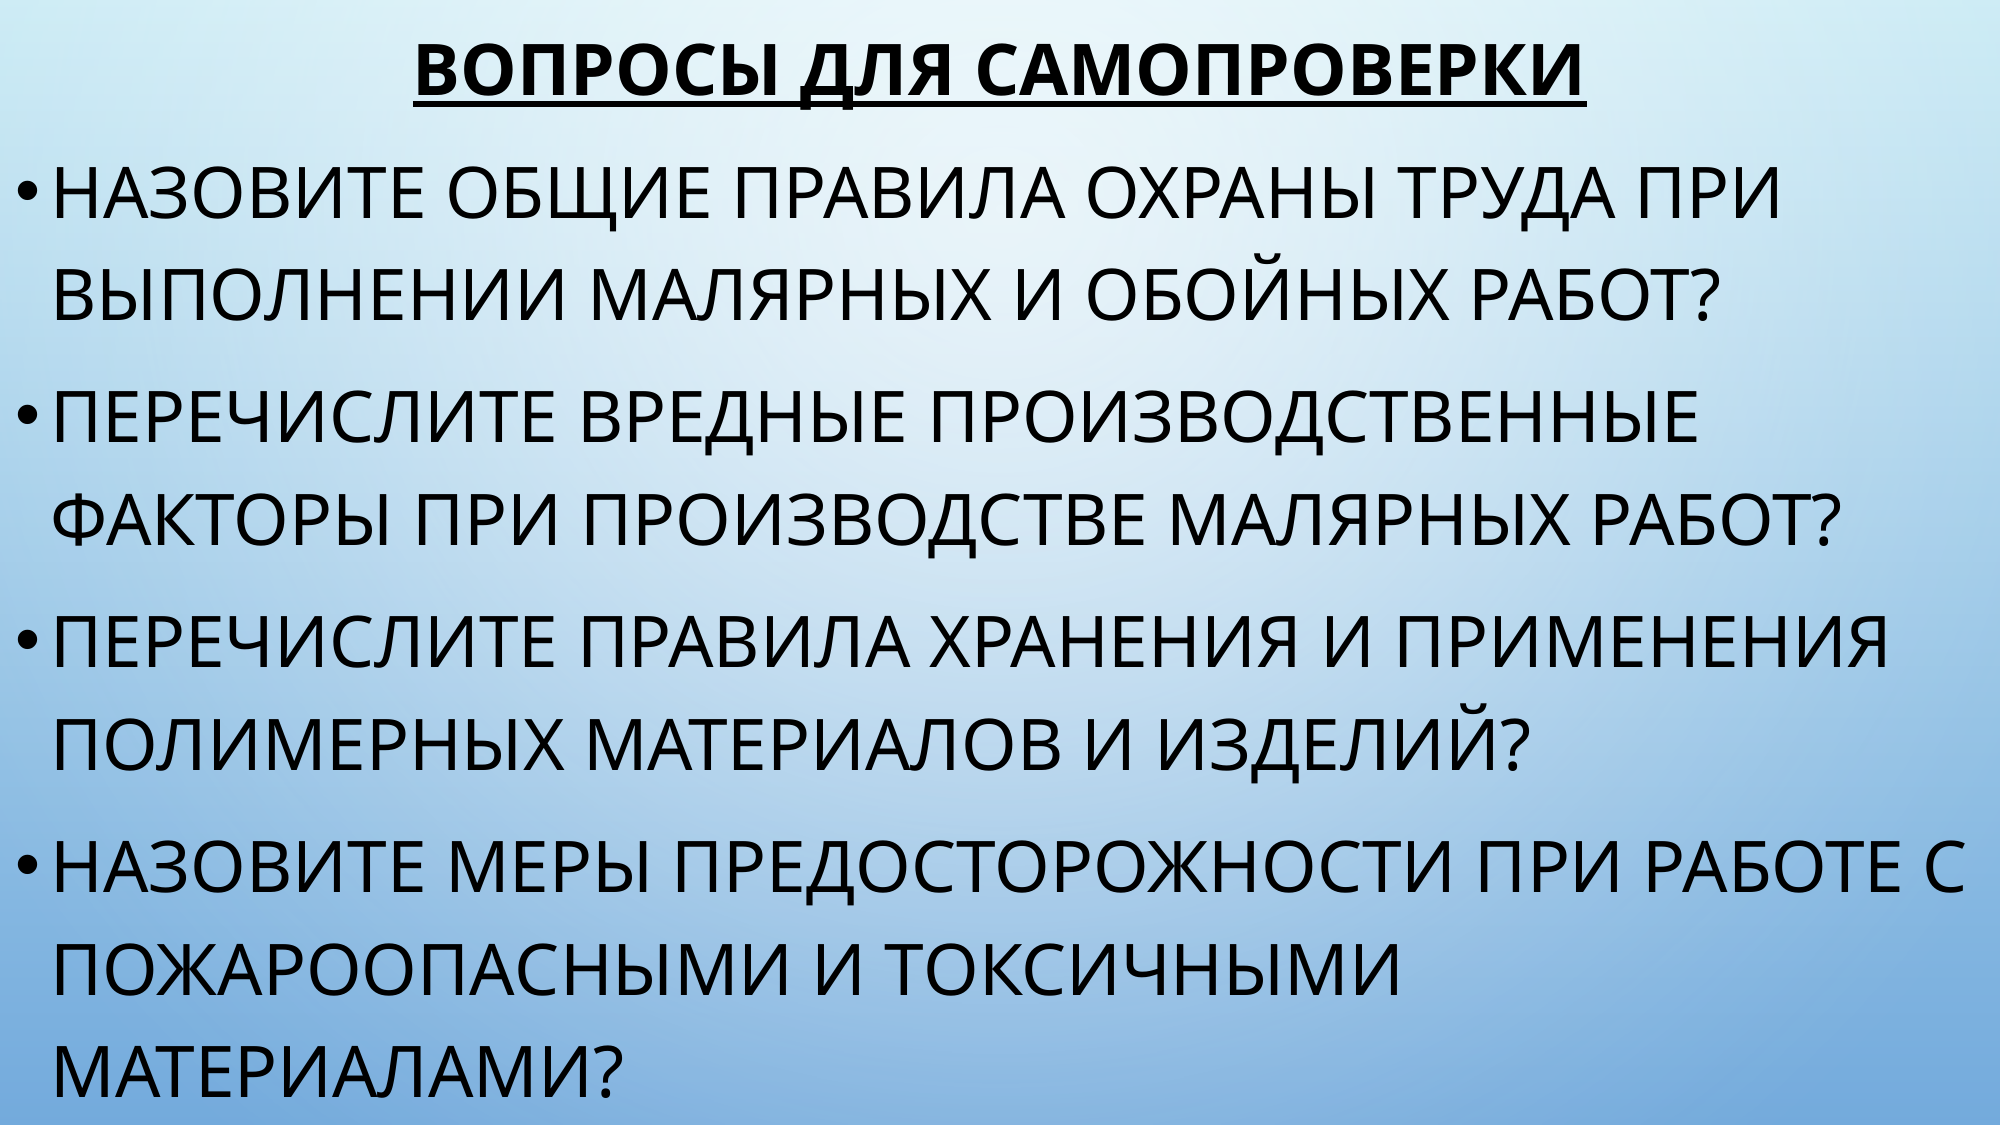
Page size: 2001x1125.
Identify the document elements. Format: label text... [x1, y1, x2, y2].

list Вопросы для самопроверки Назовите общие правила охраны труда при выполнении малярных и обойных работ? Перечислите вредные производственные факторы при производстве малярных работ? Перечислите правила хранения и применения полимерных материалов и изделий? Назовите меры предосторожности при работе с пожароопасными и токсичными материалами? [0, 0, 2000, 1125]
